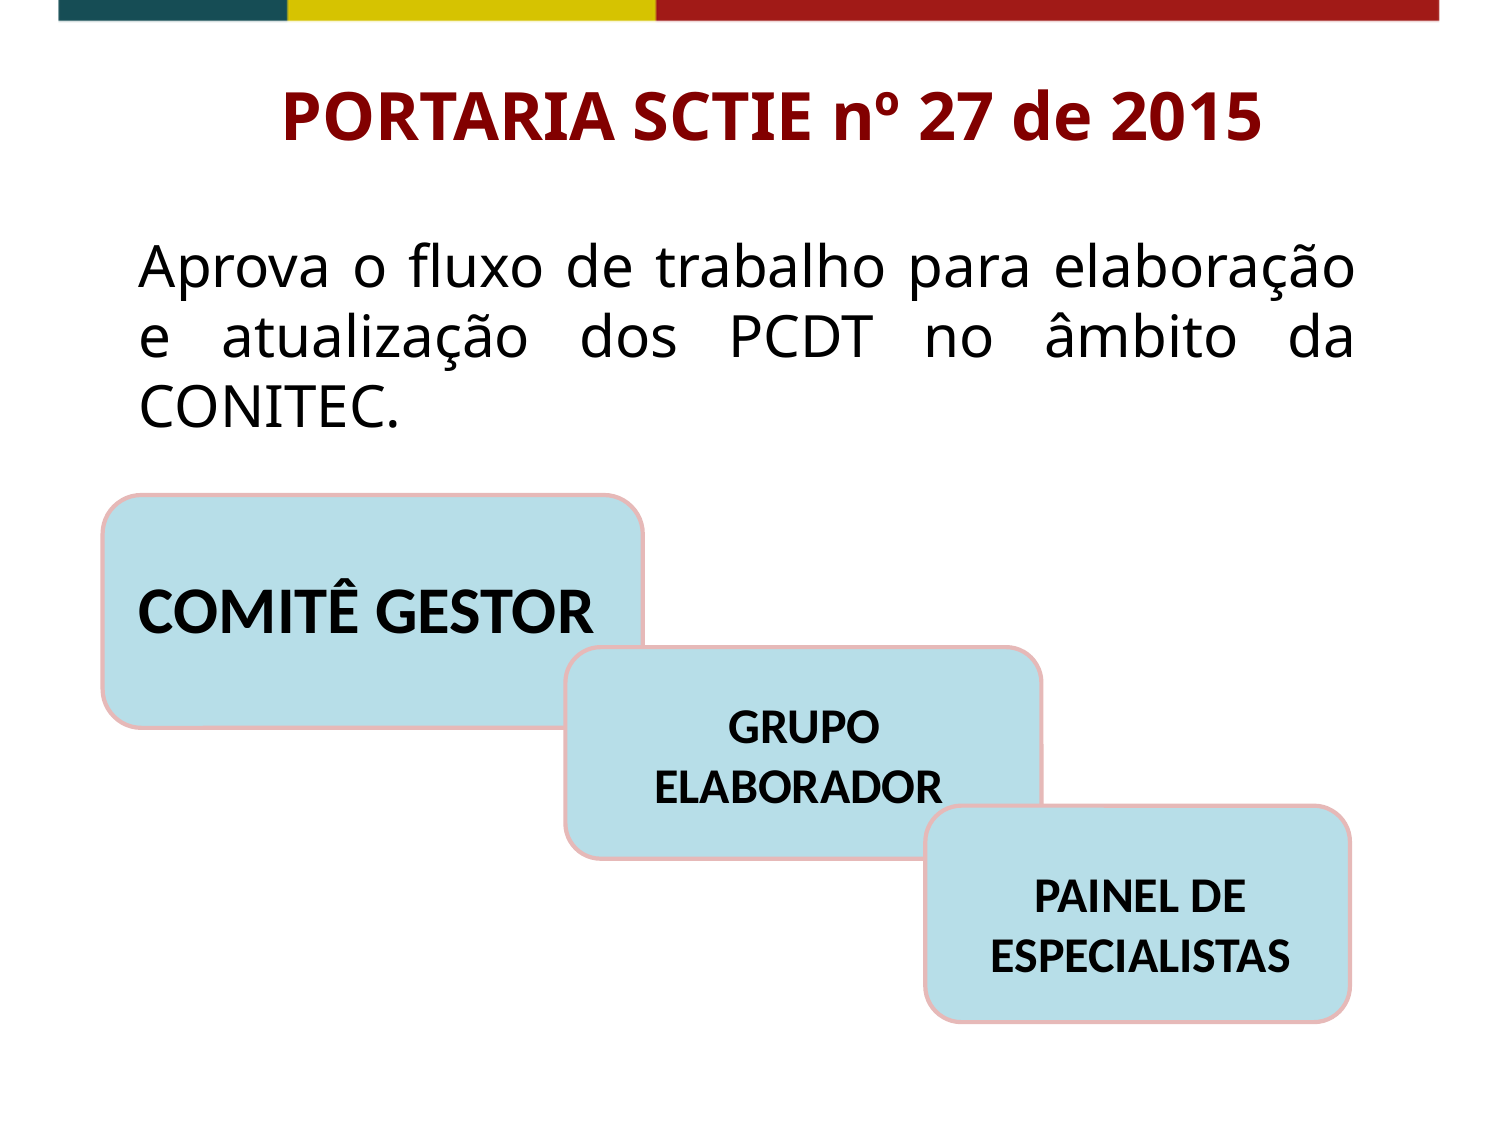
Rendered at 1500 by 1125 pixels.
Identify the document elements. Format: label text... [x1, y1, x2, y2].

text_box PORTARIA SCTIE nº 27 de 2015 [265, 66, 1330, 161]
text_box GRUPO ELABORADOR [634, 685, 975, 821]
text_box Aprova o fluxo de trabalho para elaboração e atualização dos PCDT no âmbito da CONITEC. [124, 221, 1372, 652]
text_box PAINEL DE ESPECIALISTAS [959, 854, 1323, 990]
picture [0, 0, 1500, 1125]
text_box [100, 492, 645, 730]
text_box COMITÊ GESTOR [124, 559, 621, 655]
text_box [563, 645, 1044, 861]
text_box [923, 803, 1353, 1025]
